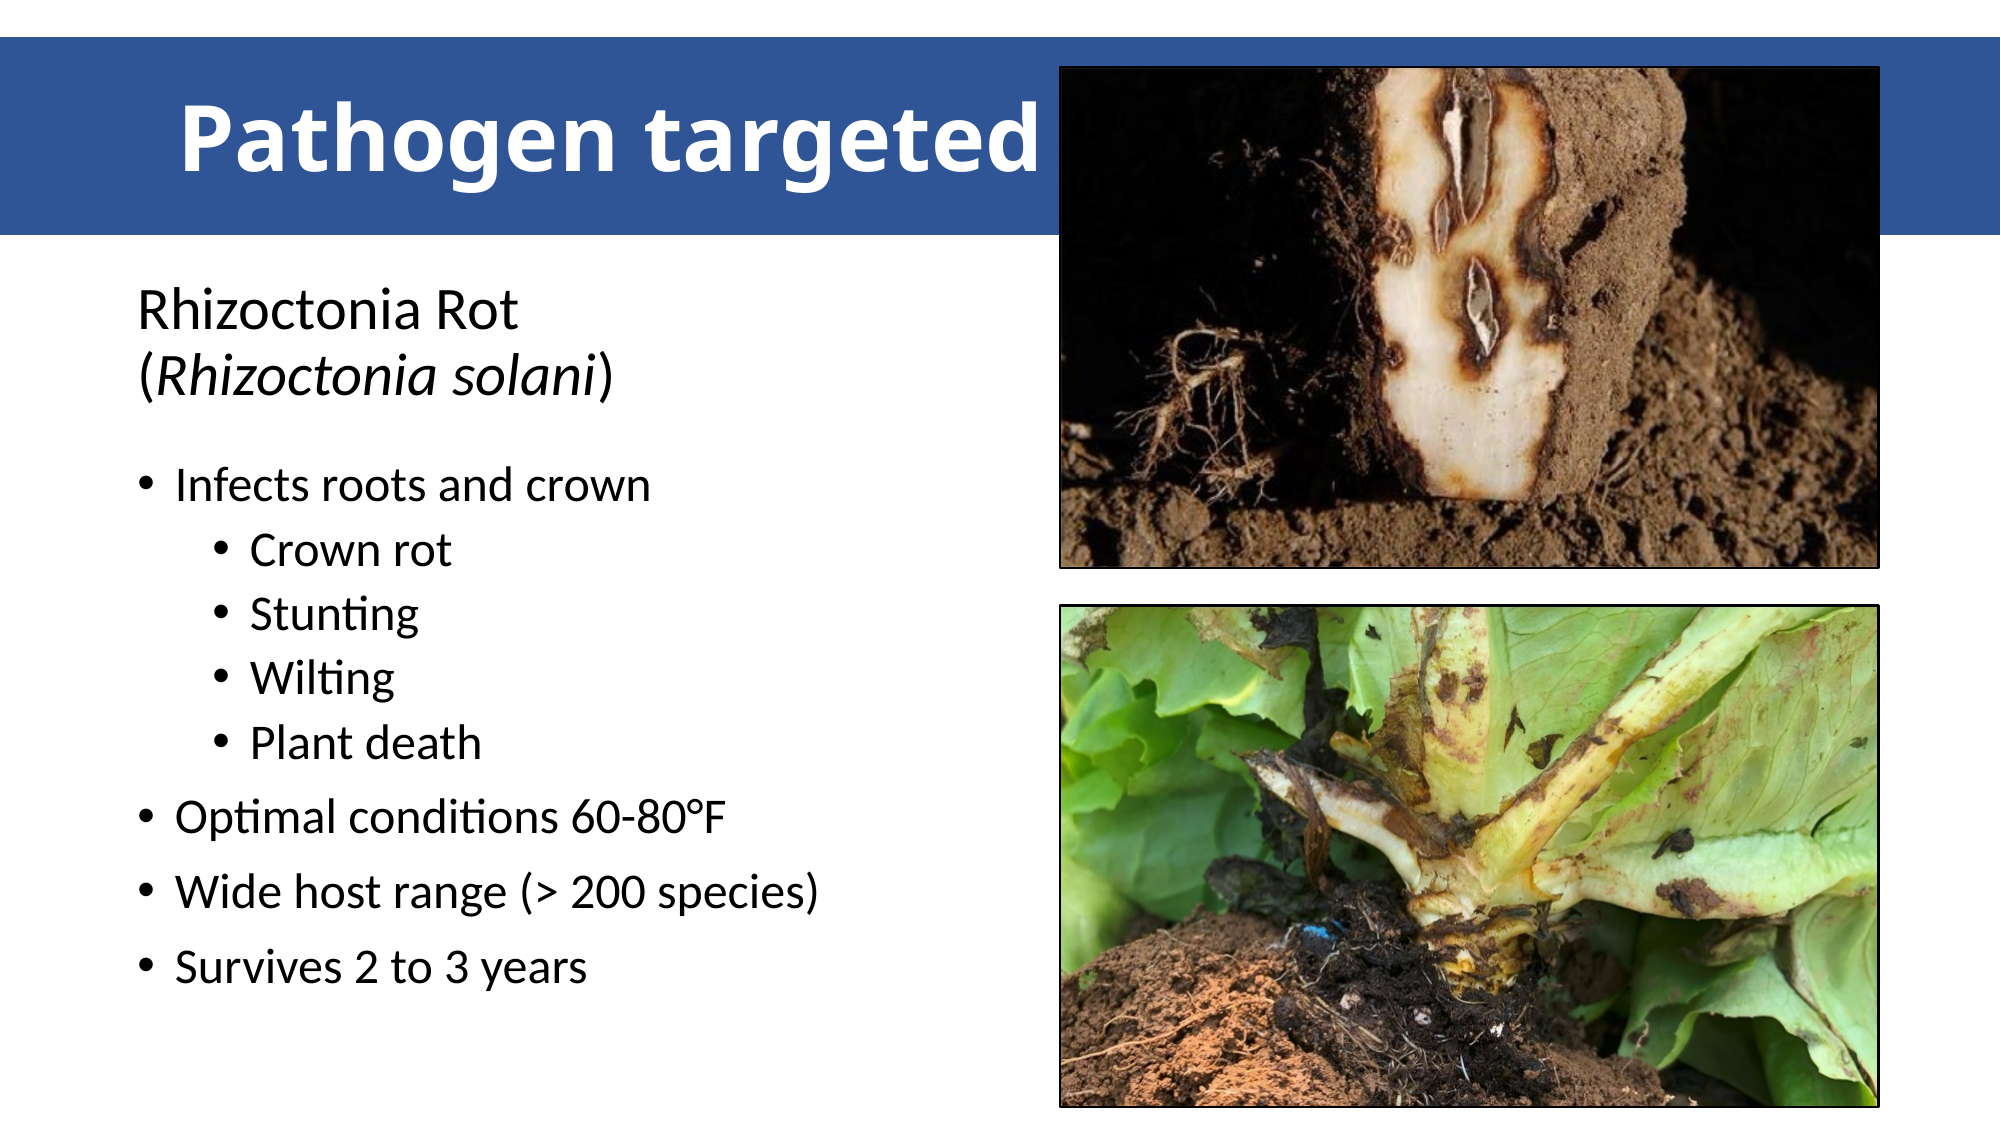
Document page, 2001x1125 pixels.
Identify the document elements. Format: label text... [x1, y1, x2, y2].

title Rhizoctonia Rot (Rhizoctonia solani) [122, 251, 879, 434]
text_box [0, 37, 1219, 235]
list Infects roots and crown Crown rot Stunting Wilting Plant death Optimal conditions 60-80°F Wide host range (> 200 species) Survives 2 to 3 years [122, 451, 879, 1106]
text_box [1719, 37, 2000, 235]
picture [1060, 0, 1878, 1106]
text_box Pathogen targeted [162, 72, 1059, 198]
